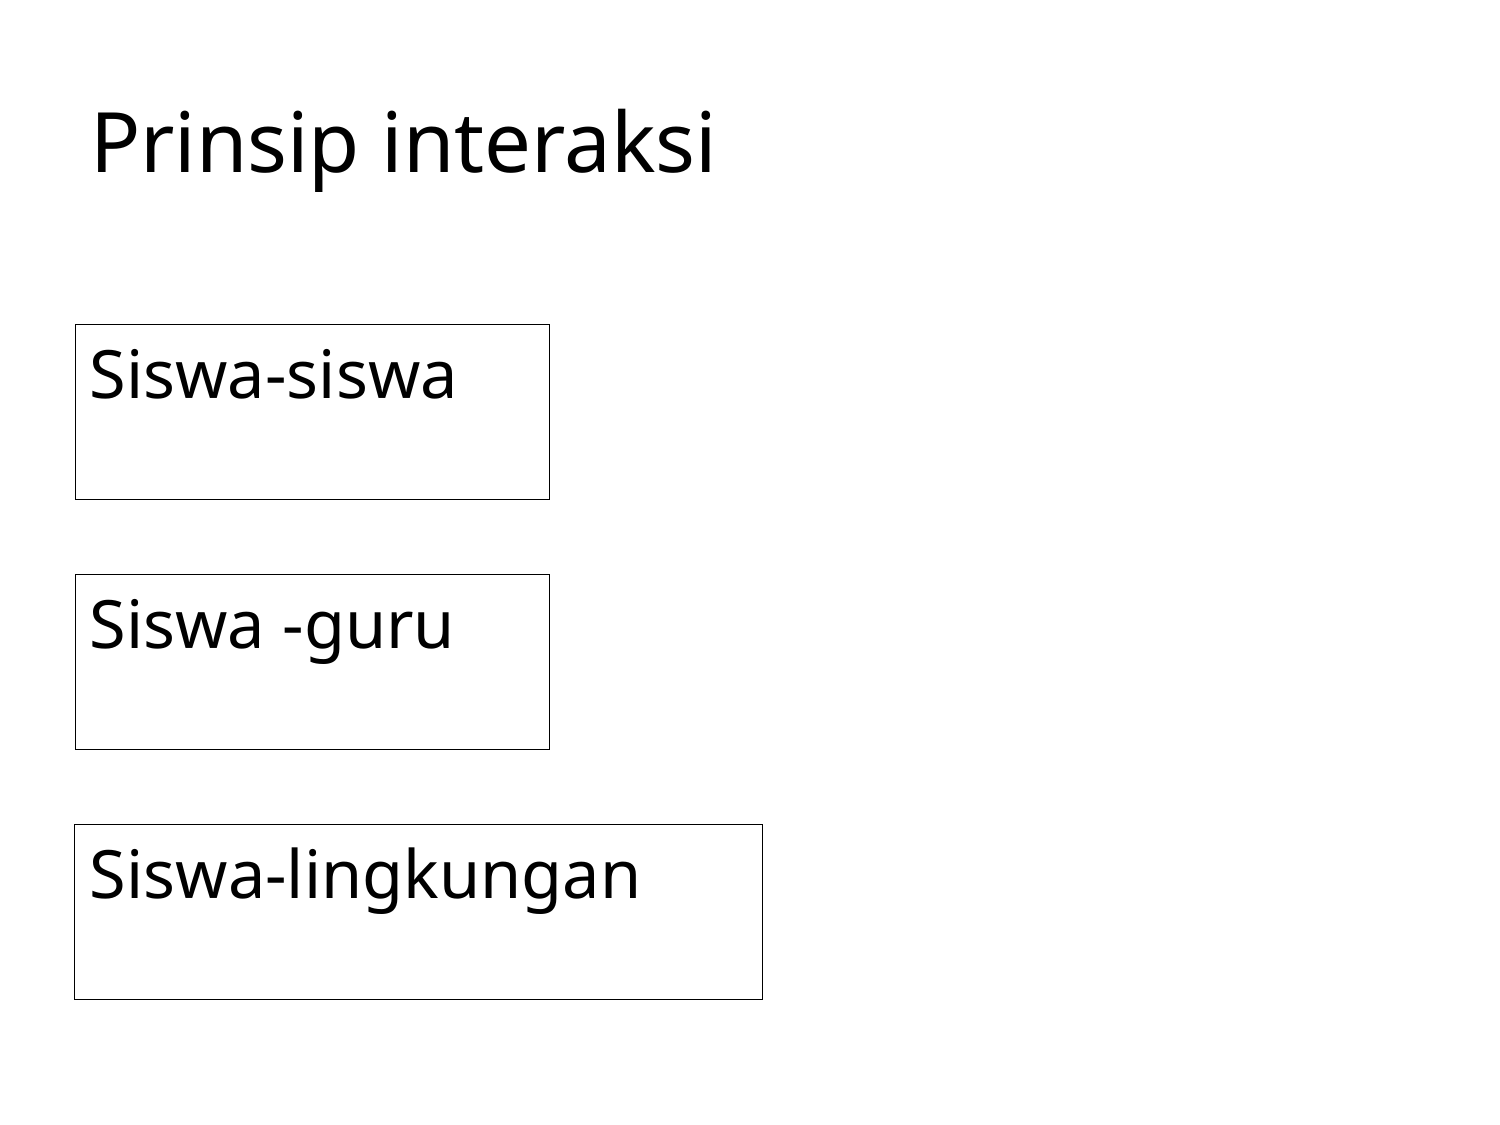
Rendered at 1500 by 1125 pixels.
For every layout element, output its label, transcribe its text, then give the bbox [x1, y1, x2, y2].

text_box Siswa-siswa [75, 324, 550, 500]
text_box Siswa -guru [75, 574, 550, 750]
text_box Siswa-lingkungan [74, 824, 763, 1000]
title Prinsip interaksi [75, 45, 1425, 233]
